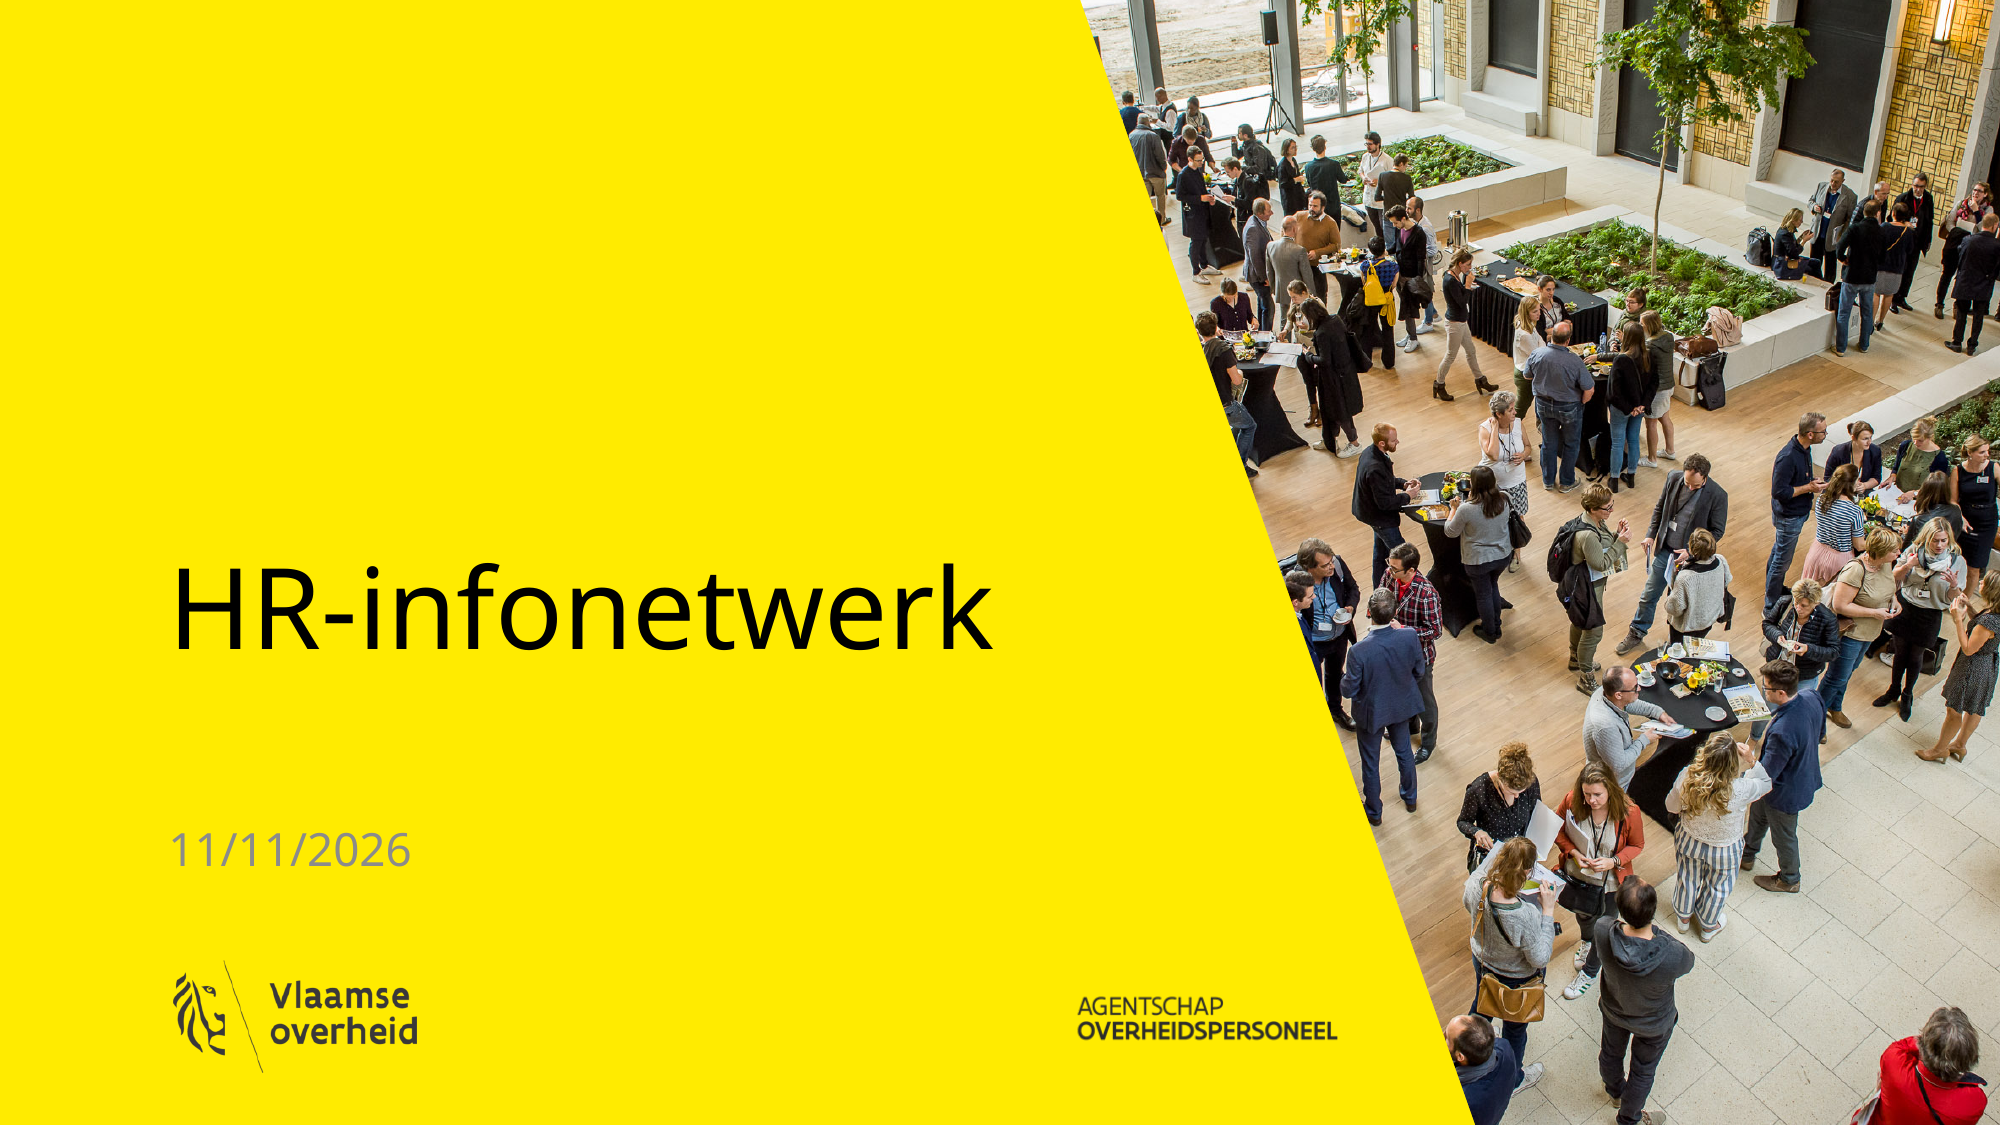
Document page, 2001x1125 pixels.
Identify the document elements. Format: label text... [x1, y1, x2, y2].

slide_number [168, 825, 467, 879]
picture [160, 952, 427, 1079]
picture [1071, 0, 2000, 1125]
title HR-infonetwerk [168, 237, 1079, 672]
